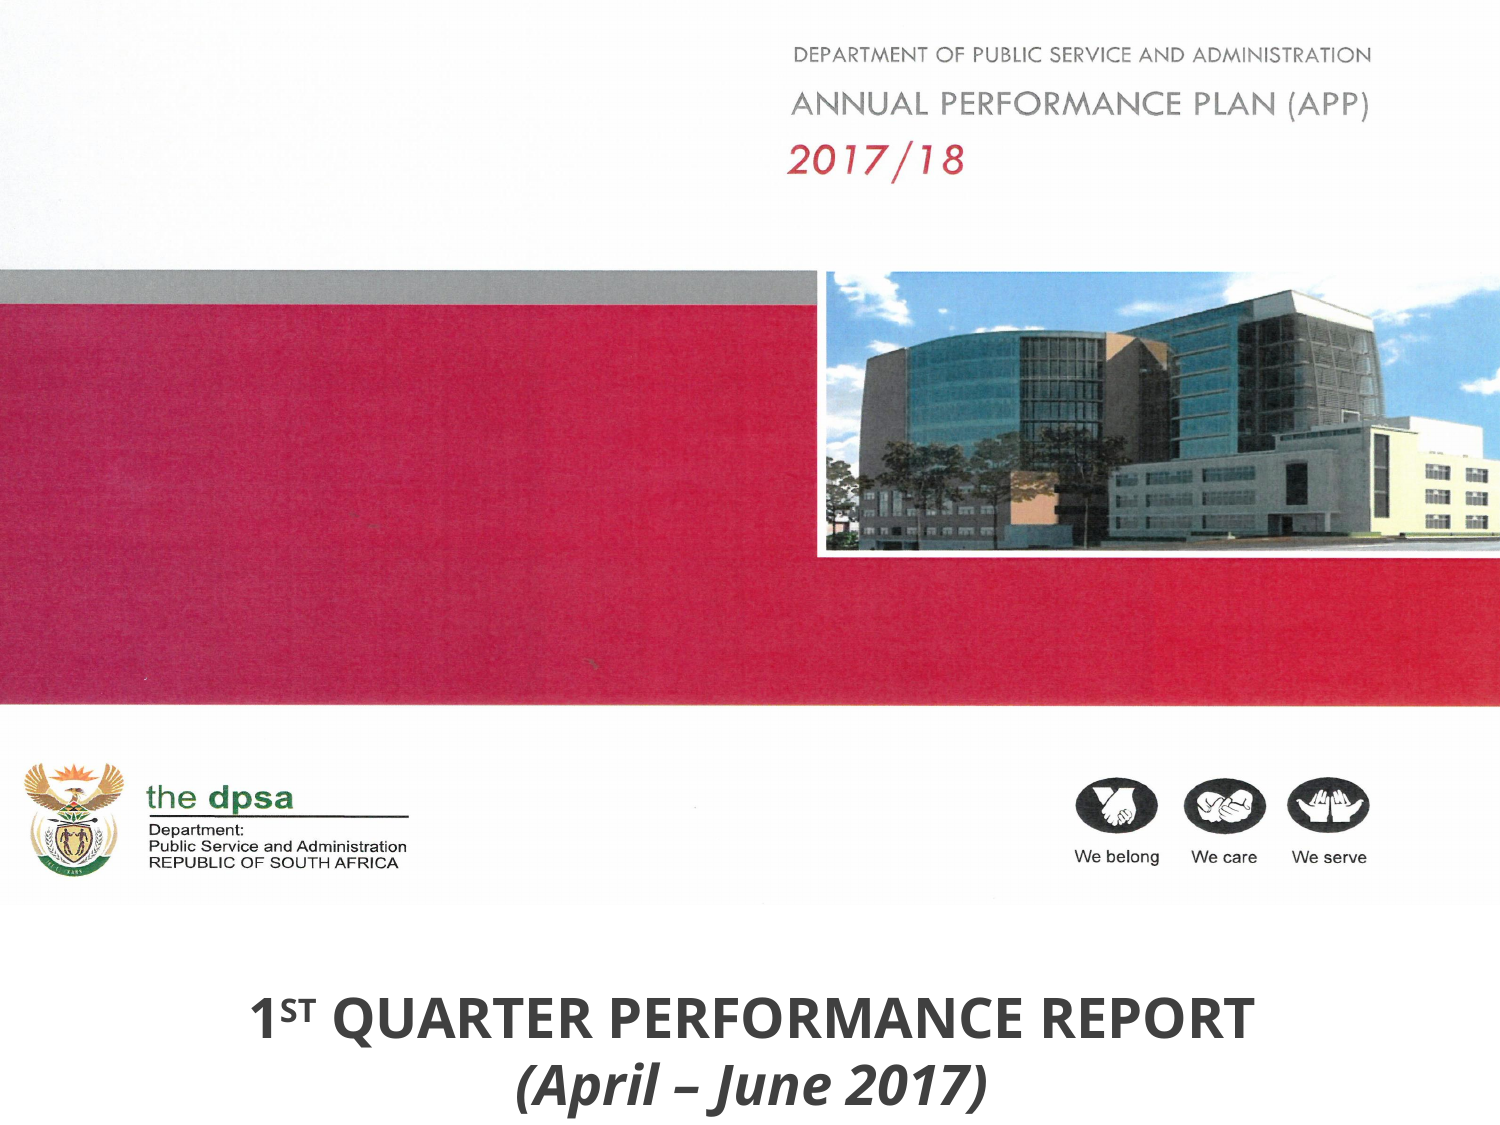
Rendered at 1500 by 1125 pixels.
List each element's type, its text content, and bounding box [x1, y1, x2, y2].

subtitle 1ST QUARTER PERFORMANCE REPORT (April – June 2017) [0, 916, 1500, 1125]
picture [0, 0, 1500, 906]
